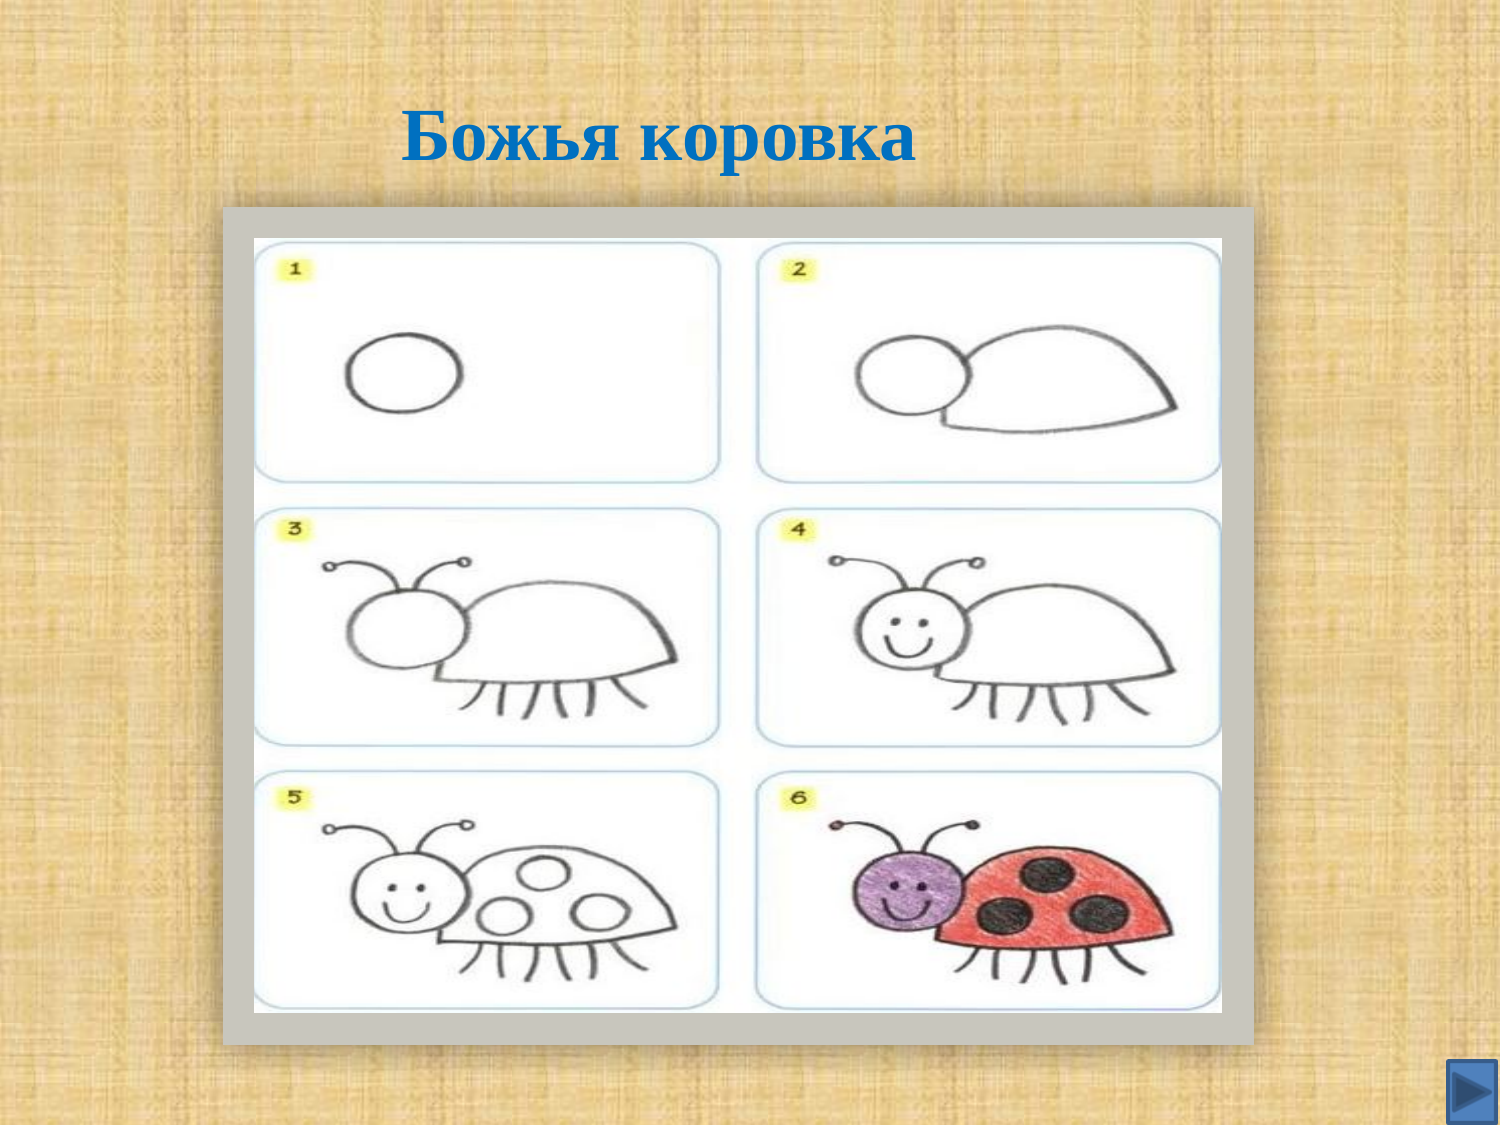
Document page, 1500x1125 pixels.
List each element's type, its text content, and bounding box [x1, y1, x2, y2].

picture [0, 0, 1500, 1125]
text_box Божья коровка [386, 78, 933, 183]
